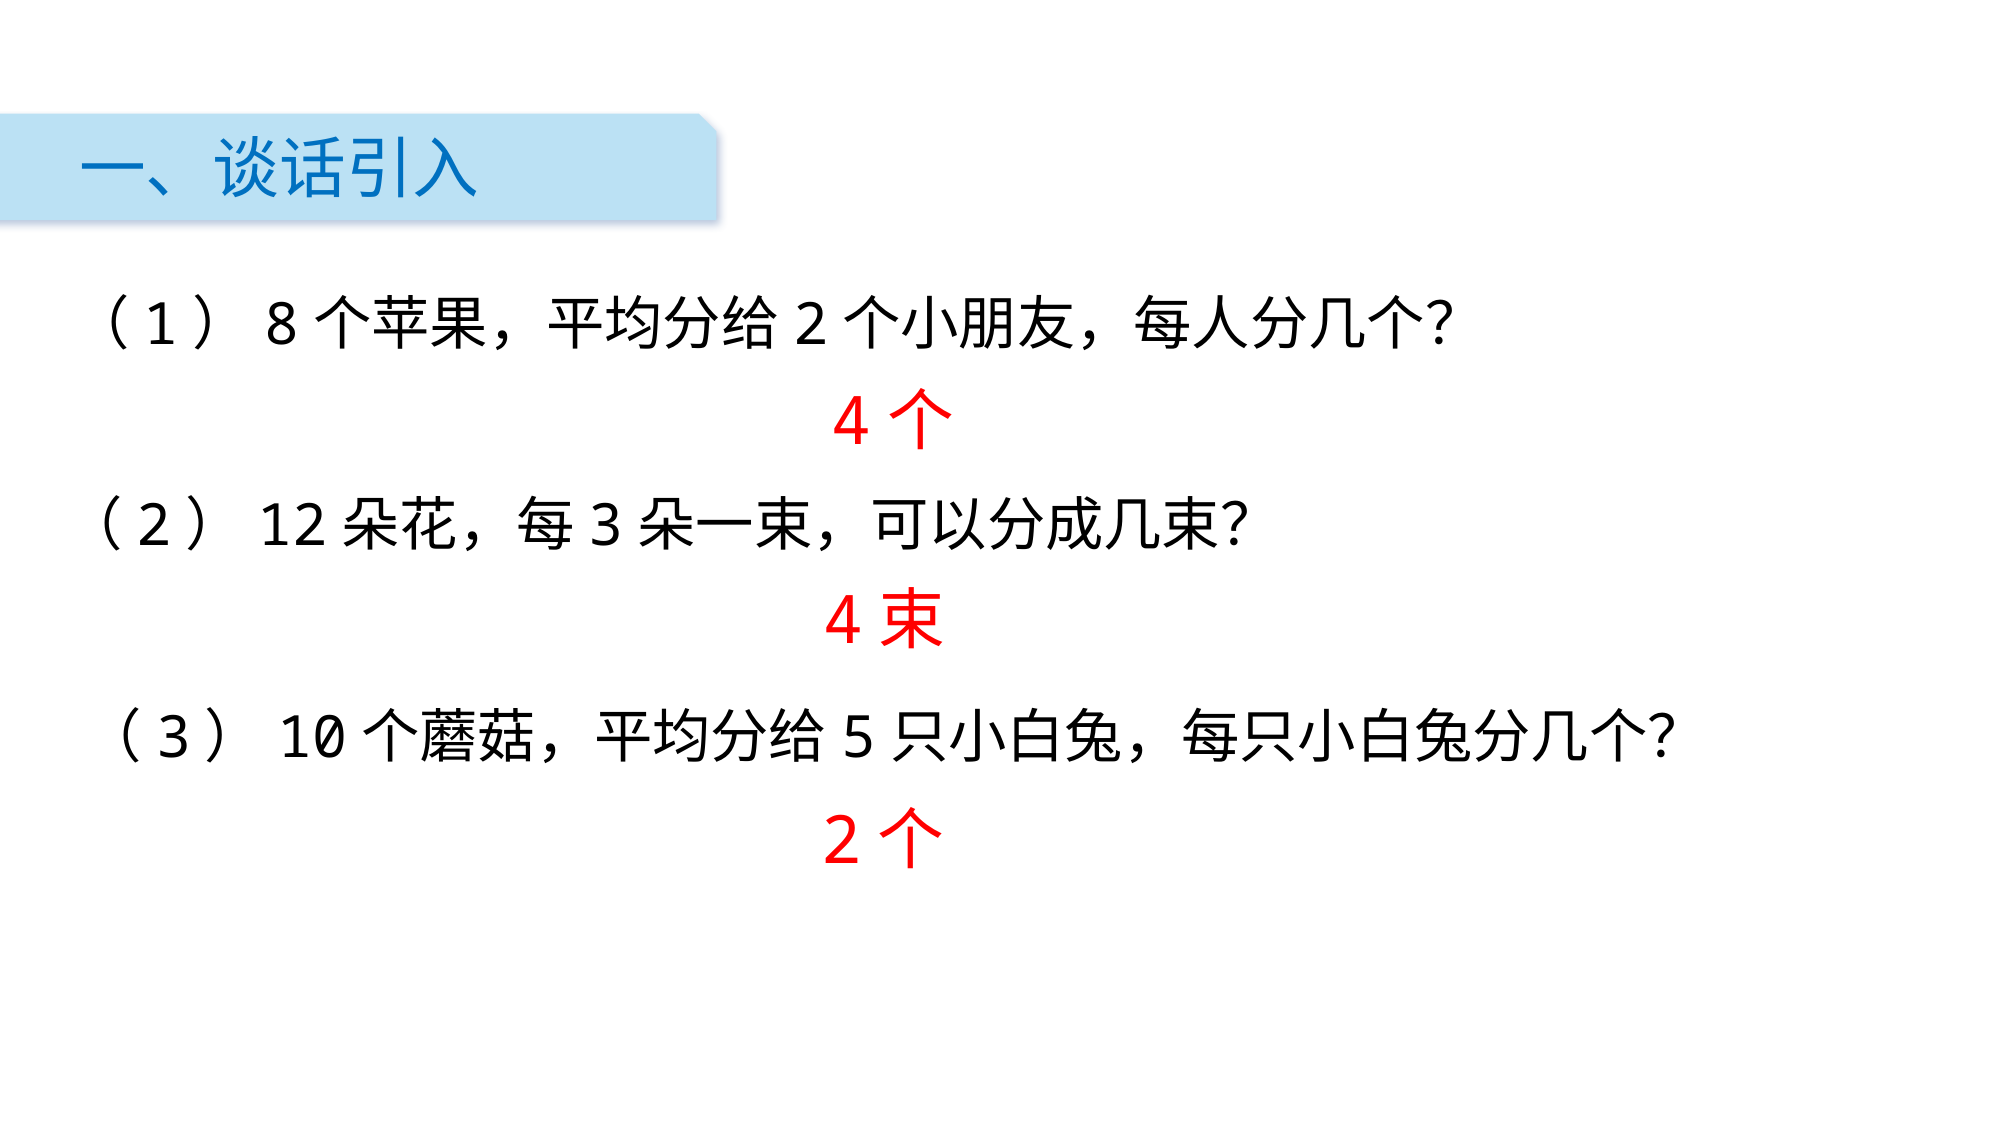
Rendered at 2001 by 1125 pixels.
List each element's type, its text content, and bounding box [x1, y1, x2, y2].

text_box 2个 [806, 789, 960, 885]
text_box 4个 [816, 370, 969, 466]
text_box 一、谈话引入 [64, 118, 495, 214]
text_box 4束 [808, 569, 961, 664]
text_box [0, 112, 718, 222]
text_box （3）10个蘑菇，平均分给5只小白兔，每只小白兔分几个？ [68, 657, 1835, 777]
text_box （2）12朵花，每3朵一束，可以分成几束？ [49, 479, 1642, 565]
text_box （1）8个苹果，平均分给2个小朋友，每人分几个？ [56, 278, 1789, 364]
